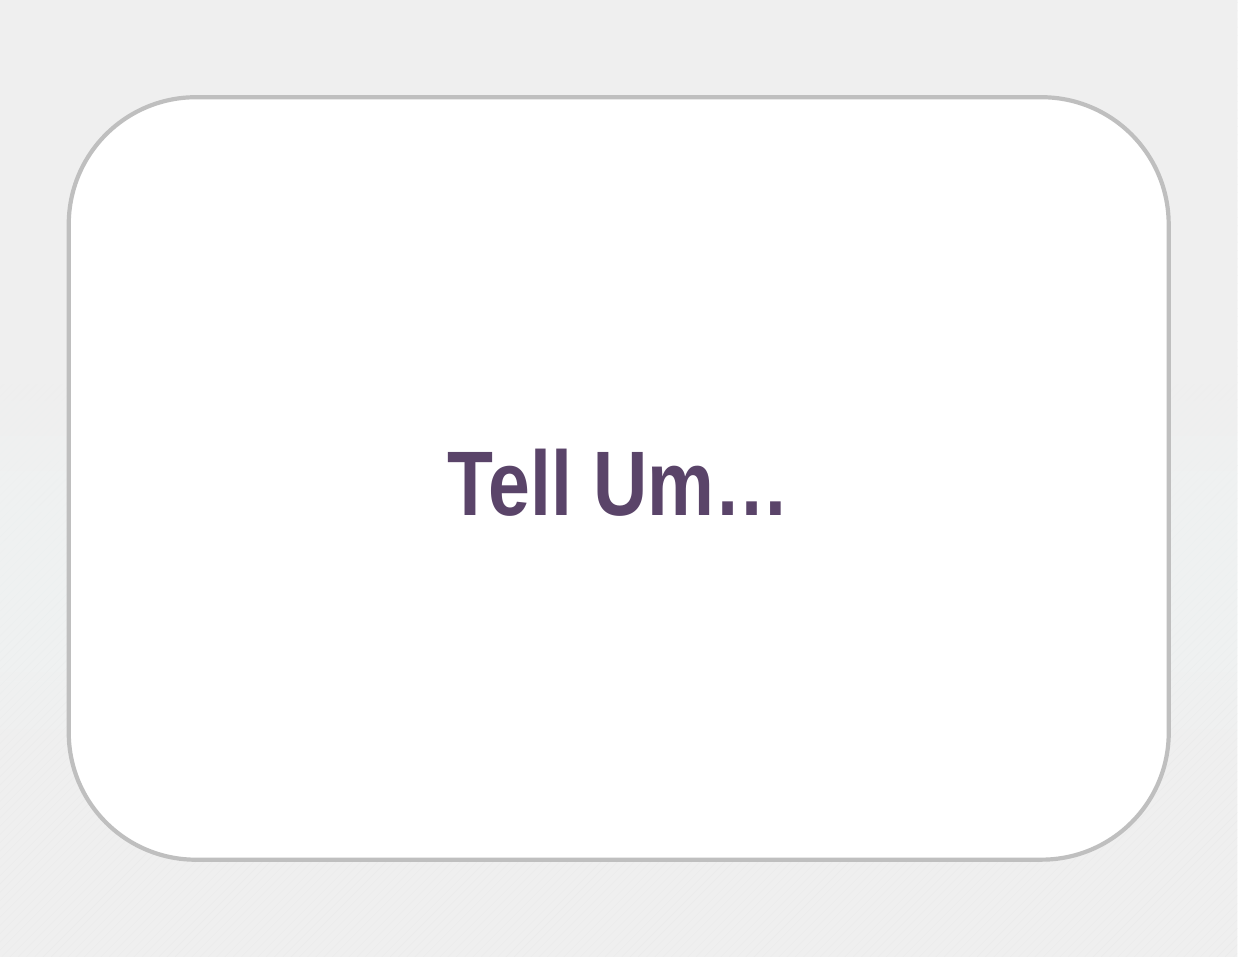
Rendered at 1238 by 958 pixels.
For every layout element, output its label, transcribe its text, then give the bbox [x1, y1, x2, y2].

title Tell Um… [68, 103, 1169, 854]
